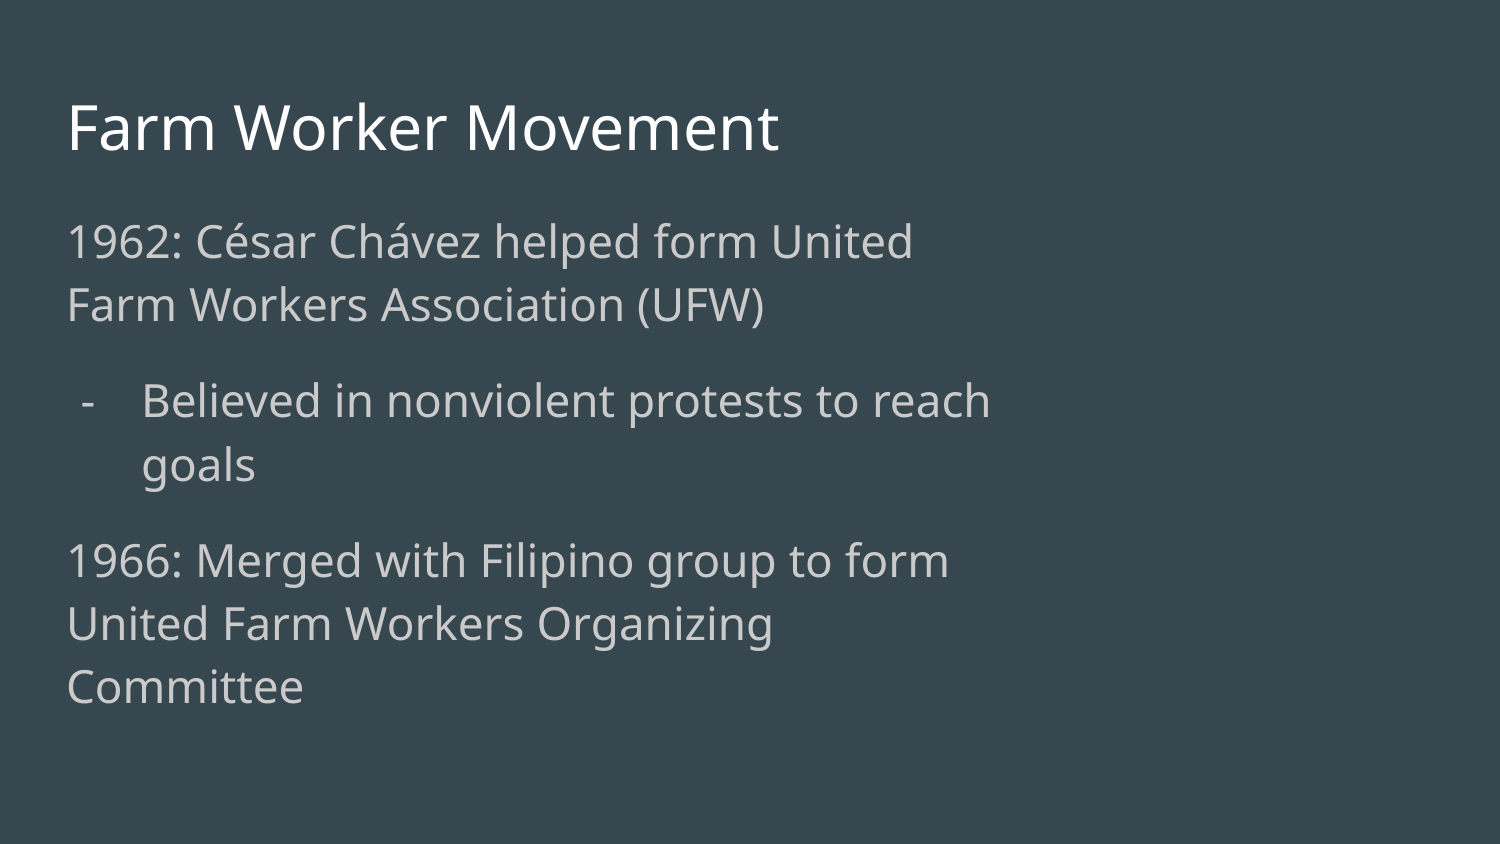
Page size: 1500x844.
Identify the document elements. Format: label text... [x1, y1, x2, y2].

title Farm Worker Movement [51, 72, 1449, 167]
list 1962: César Chávez helped form United Farm Workers Association (UFW) Believed in nonviolent protests to reach goals 1966: Merged with Filipino group to form United Farm Workers Organizing Committee [51, 189, 1025, 750]
